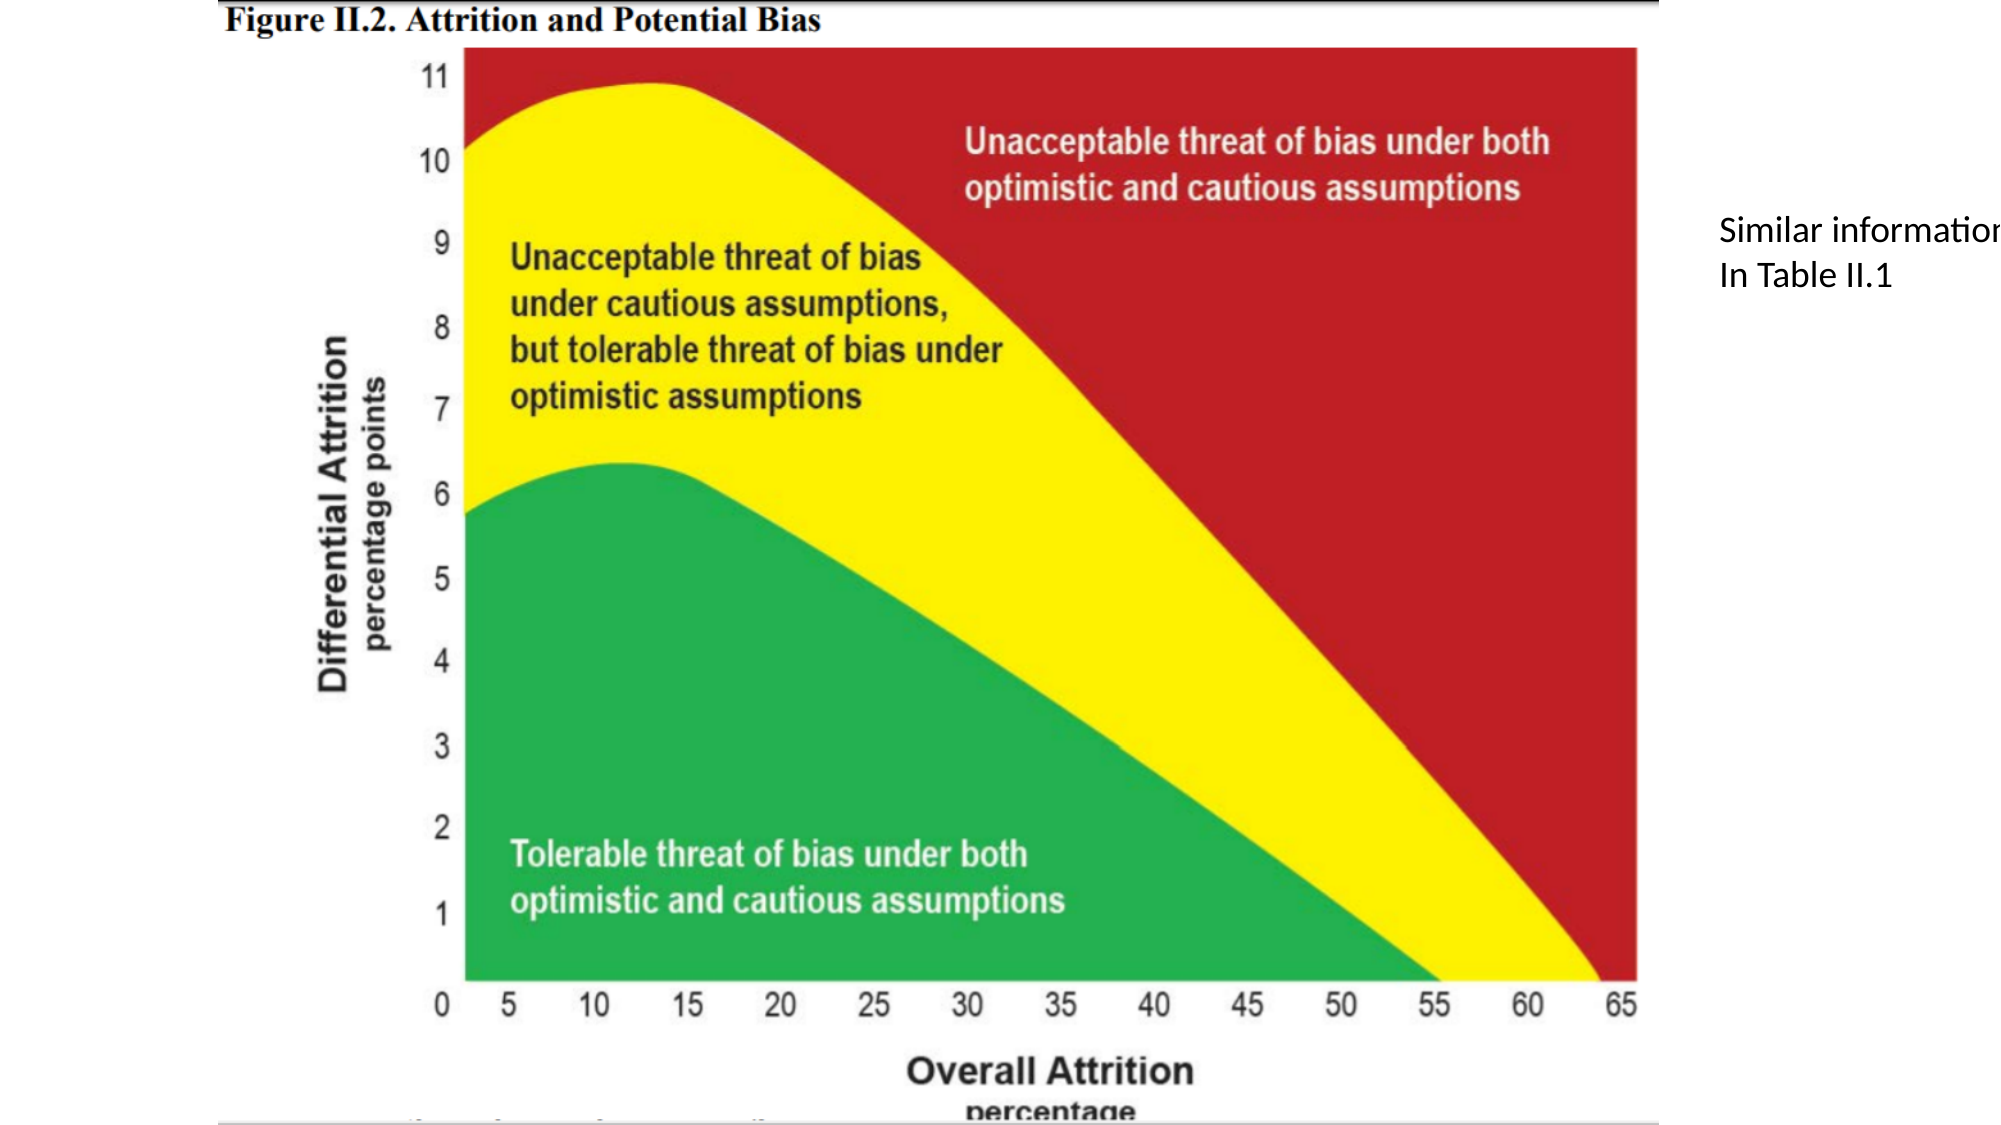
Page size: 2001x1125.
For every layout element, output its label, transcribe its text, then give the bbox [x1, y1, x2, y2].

picture [218, 0, 1659, 1125]
text_box Similar information In Table II.1 [1704, 197, 2000, 303]
